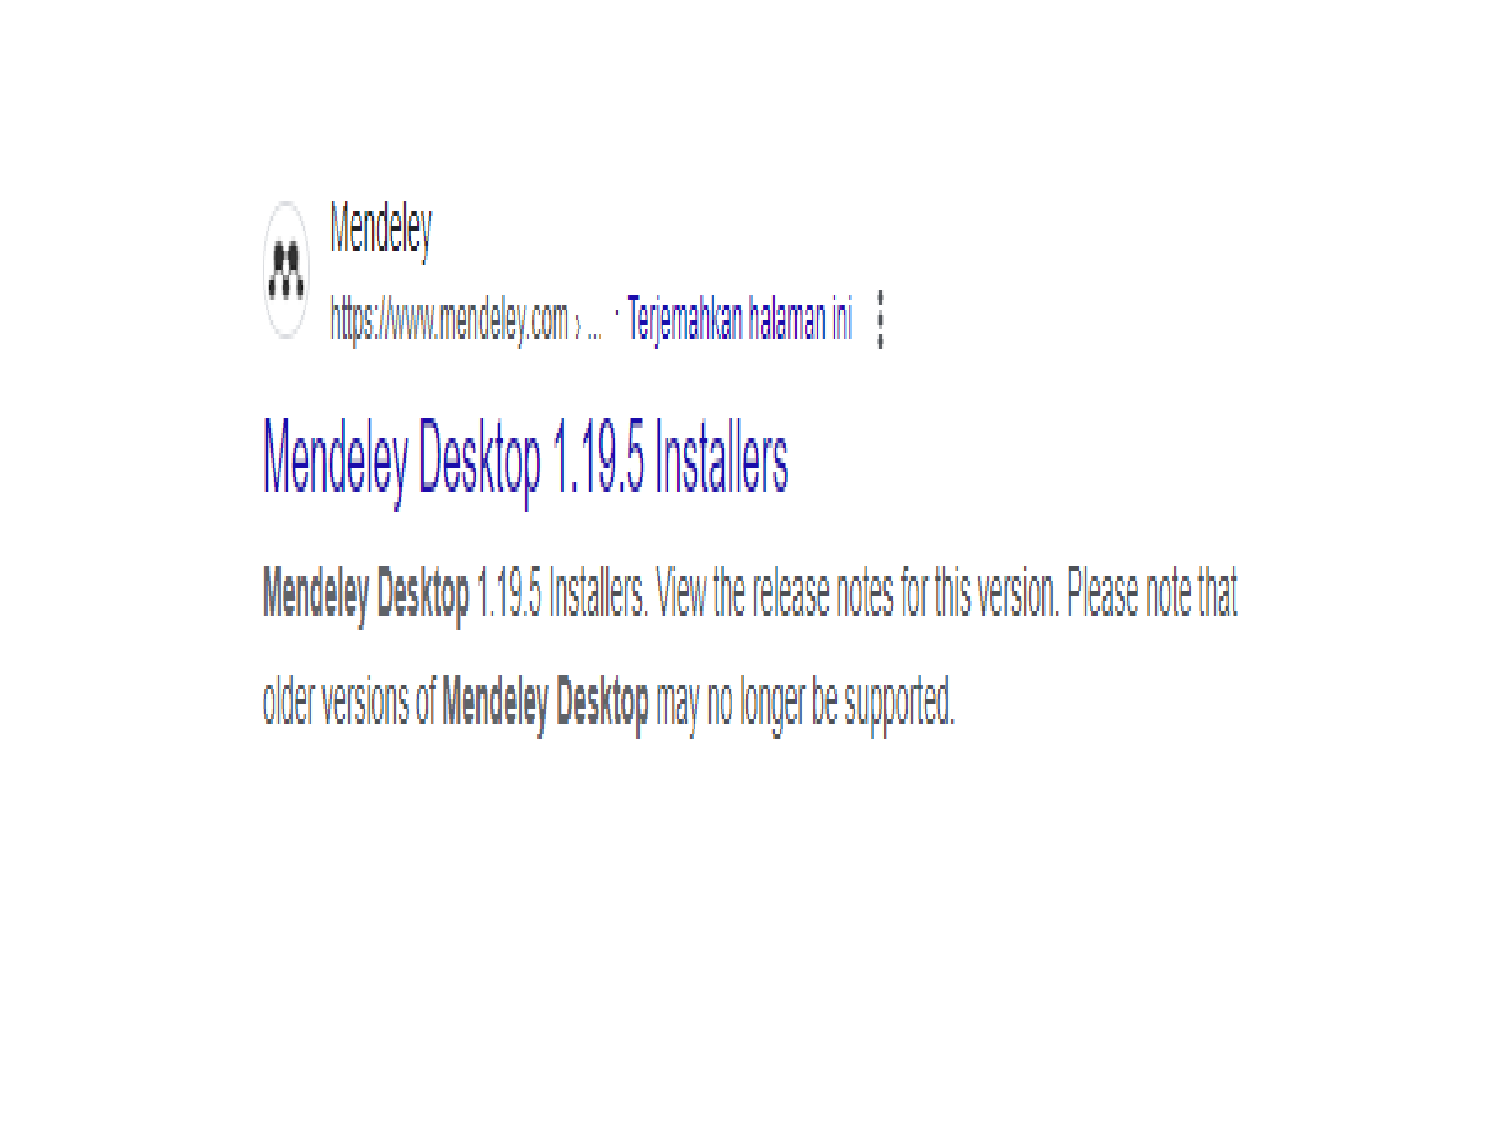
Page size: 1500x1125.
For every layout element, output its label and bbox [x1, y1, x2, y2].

picture [135, 113, 1460, 977]
